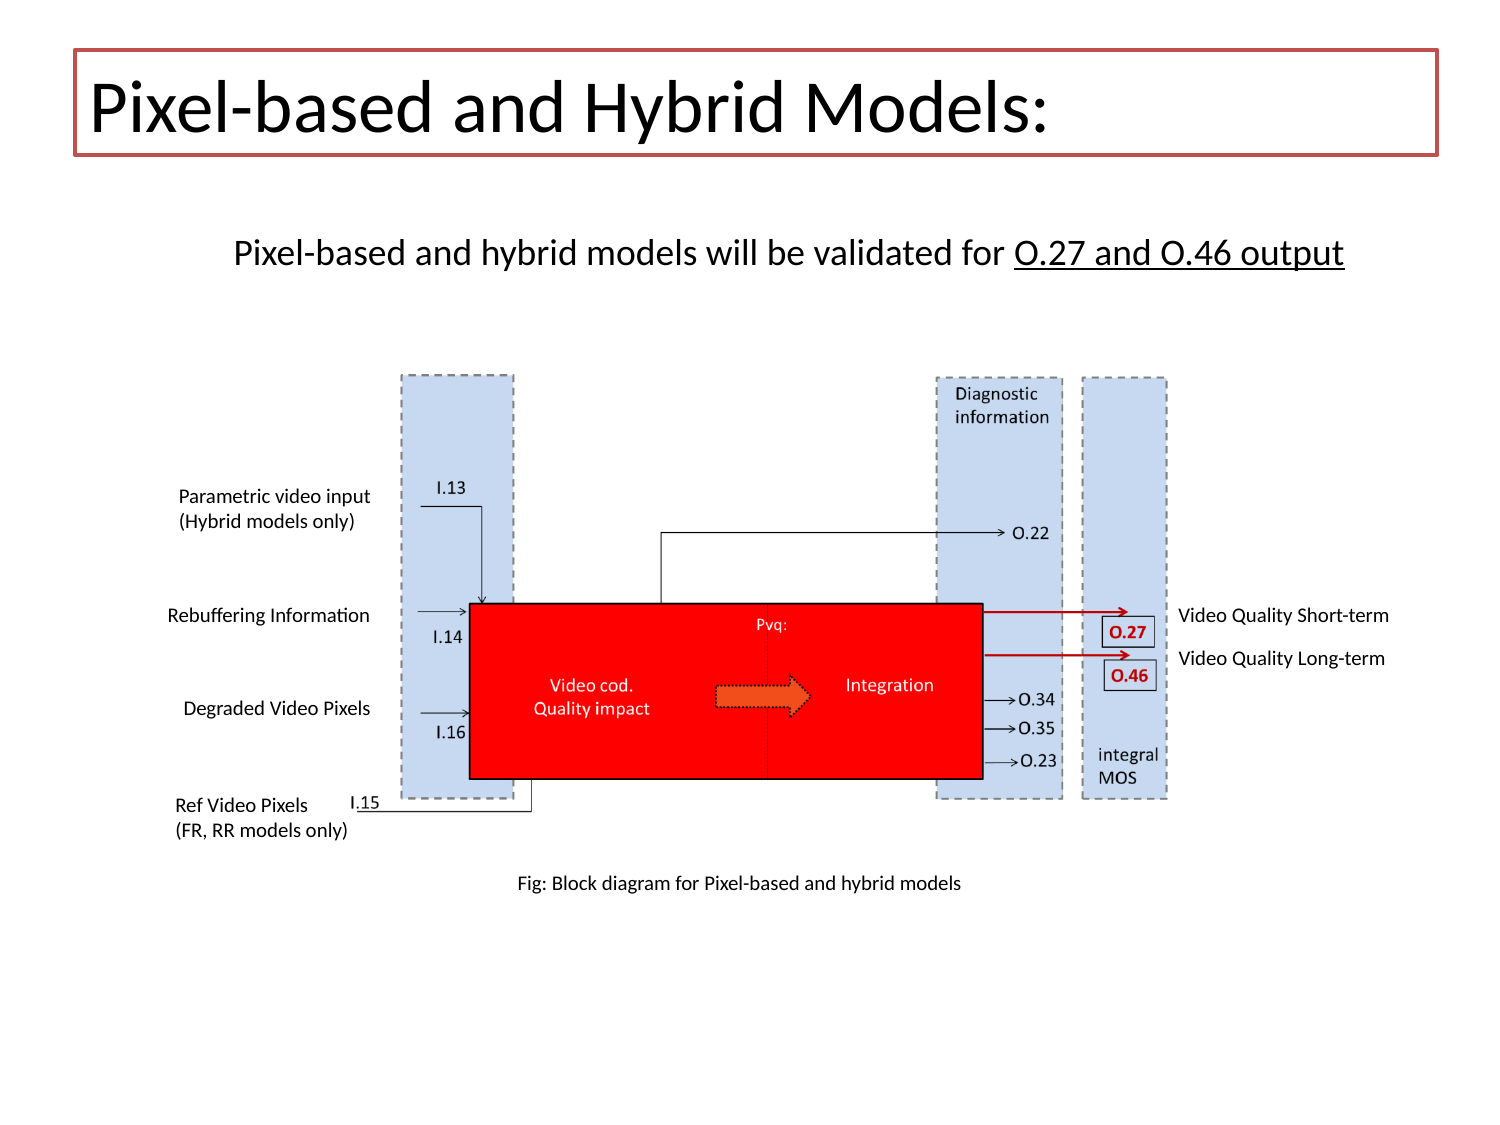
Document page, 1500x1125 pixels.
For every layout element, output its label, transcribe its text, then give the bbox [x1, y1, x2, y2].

text_box Rebuffering Information [152, 594, 333, 634]
text_box Video Quality Short-term [1179, 594, 1405, 634]
text_box Pixel-based and Hybrid Models: [73, 48, 1439, 157]
text_box Video Quality Long-term [1179, 637, 1401, 677]
picture [338, 374, 1174, 826]
text_box Parametric video input (Hybrid models only) [164, 474, 333, 540]
text_box Pixel-based and hybrid models will be validated for O.27 and O.46 output [218, 220, 1360, 281]
text_box Degraded Video Pixels [168, 687, 333, 727]
text_box Fig: Block diagram for Pixel-based and hybrid models [503, 862, 977, 903]
text_box Ref Video Pixels (FR, RR models only) [160, 784, 364, 849]
